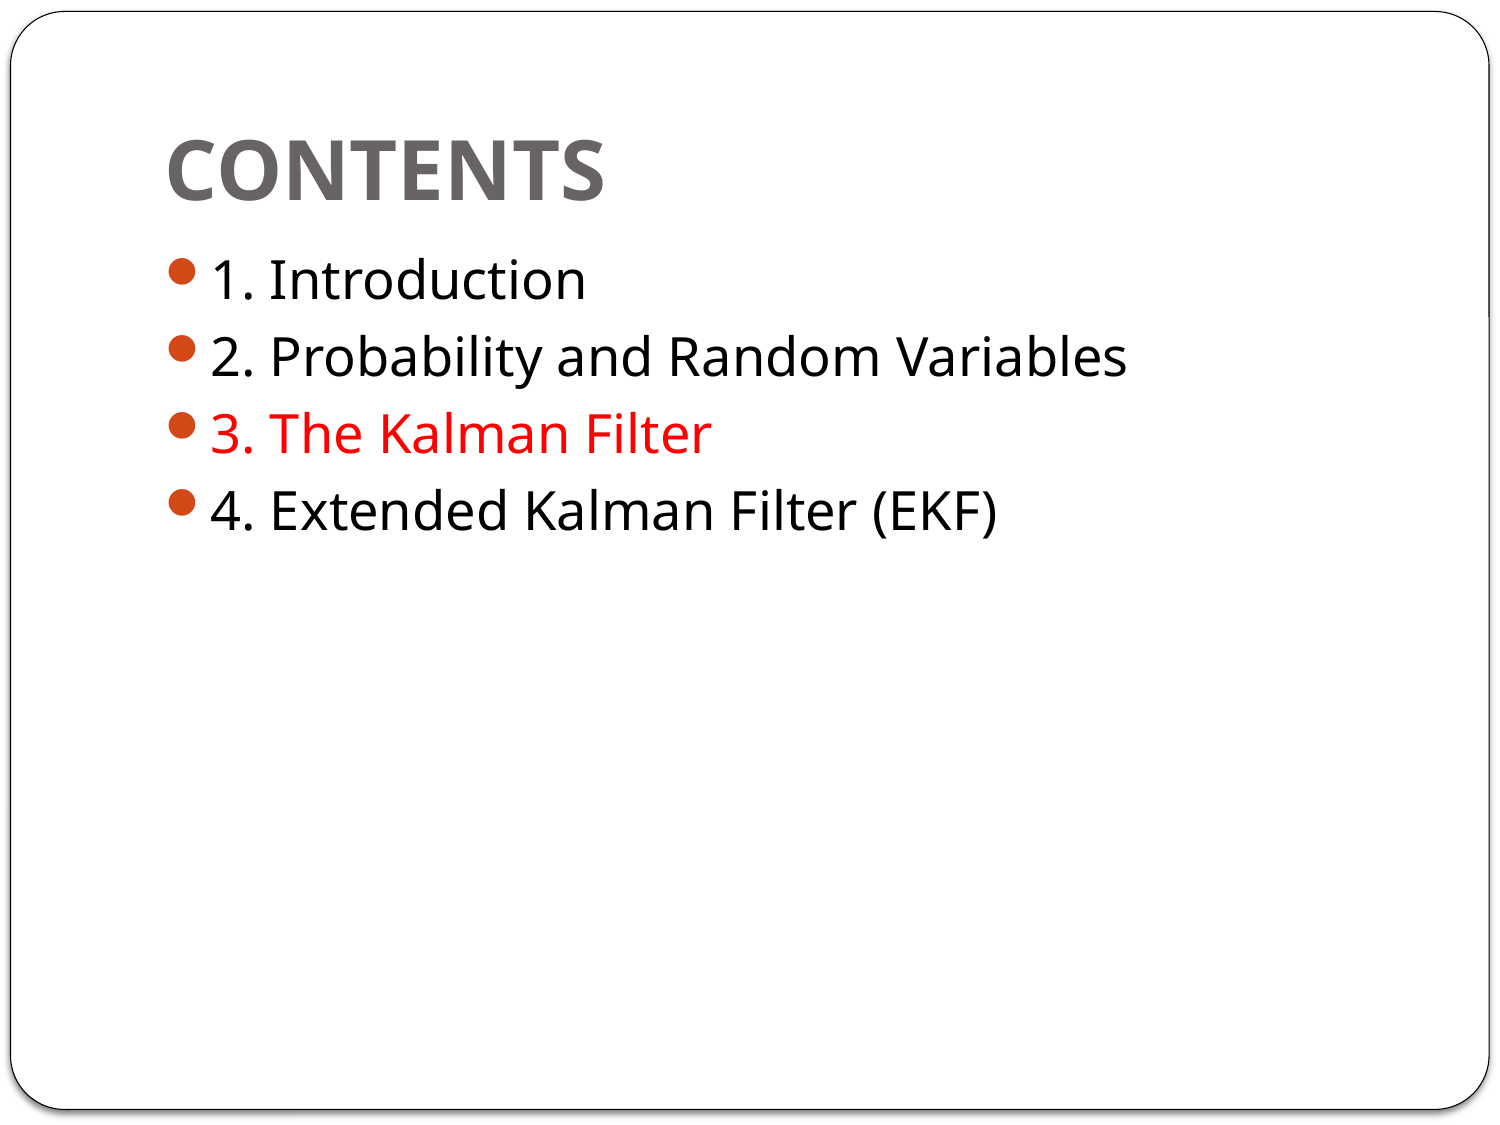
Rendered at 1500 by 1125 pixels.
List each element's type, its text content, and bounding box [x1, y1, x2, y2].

list 1. Introduction 2. Probability and Random Variables 3. The Kalman Filter 4. Extended Kalman Filter (EKF) [150, 237, 1425, 988]
title CONTENTS [150, 45, 1425, 233]
